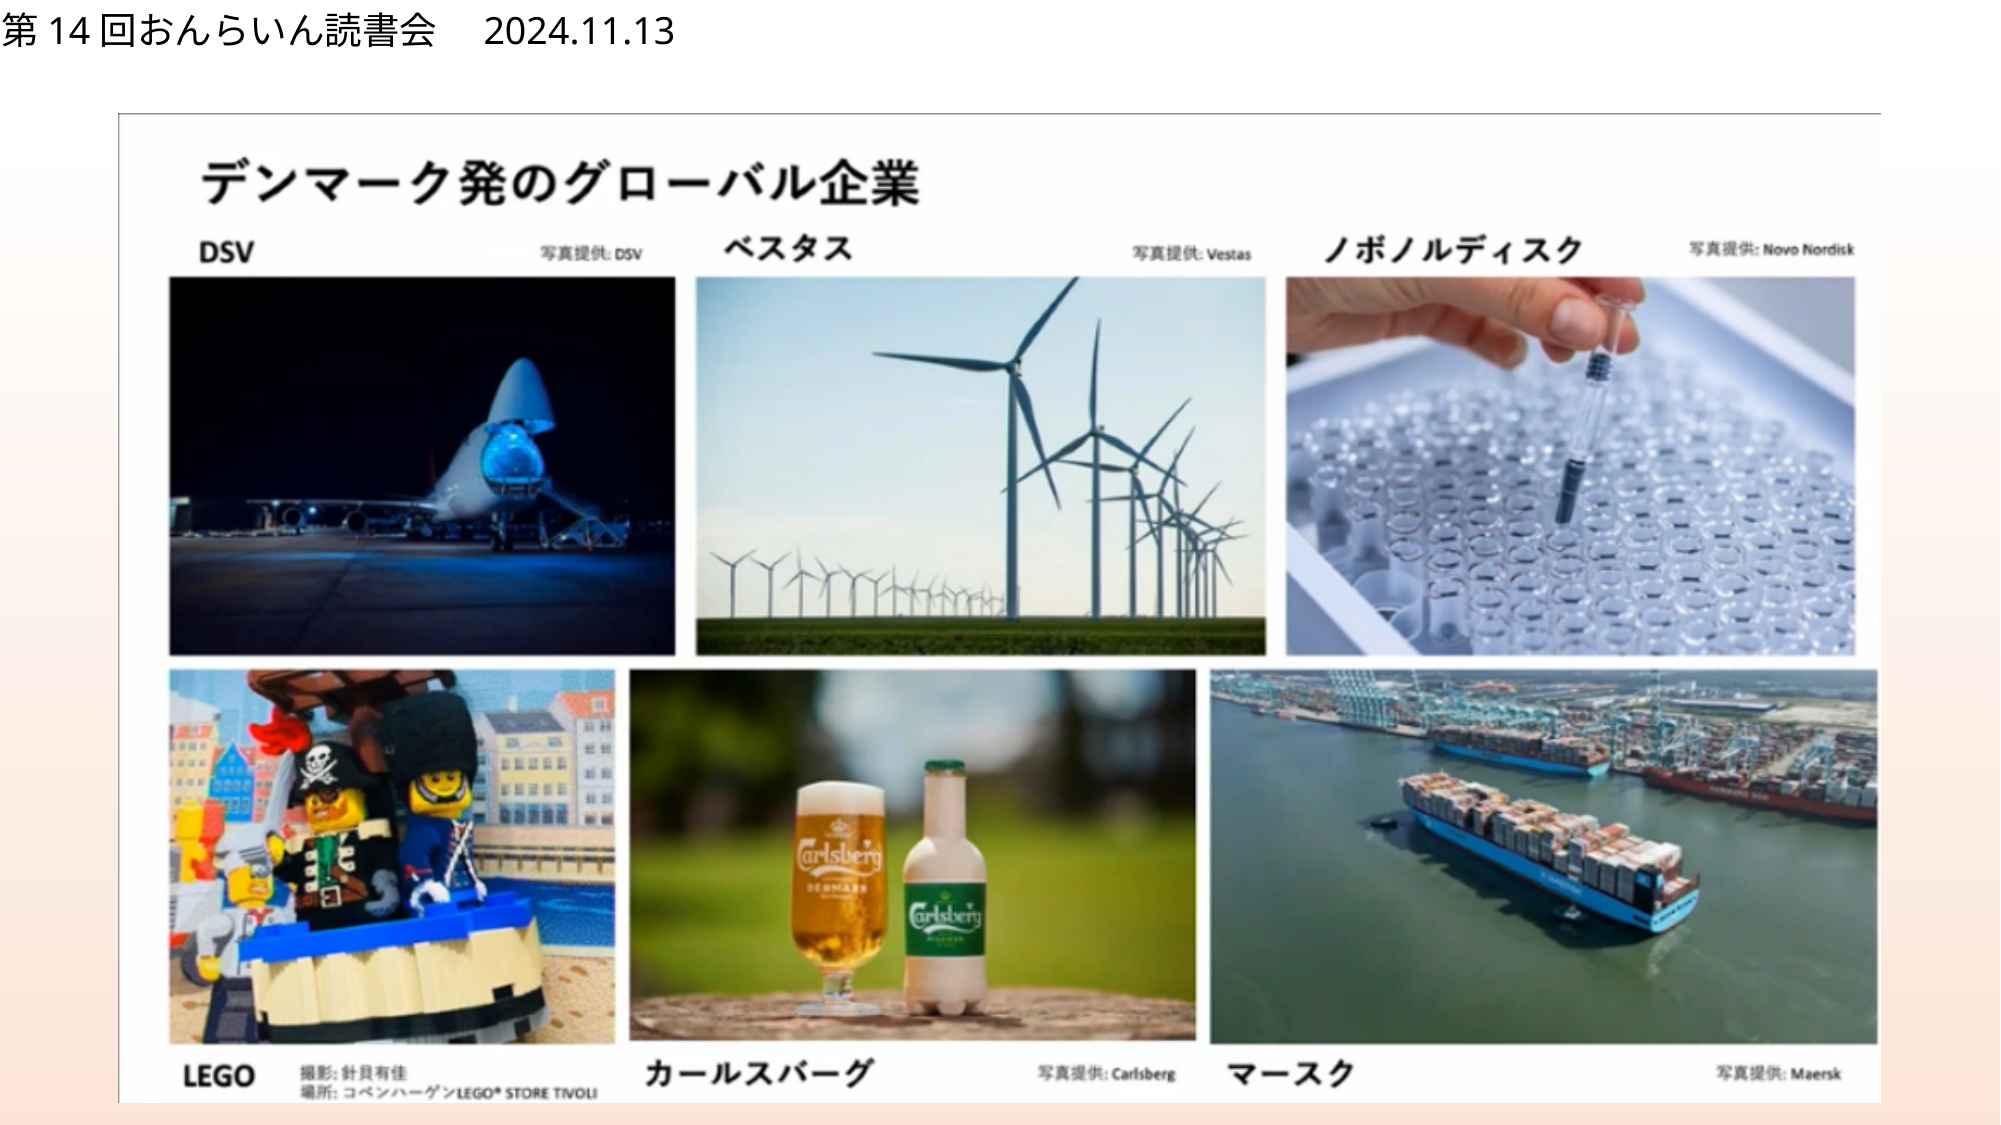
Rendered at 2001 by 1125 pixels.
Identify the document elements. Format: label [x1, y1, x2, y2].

picture [118, 113, 1881, 1103]
